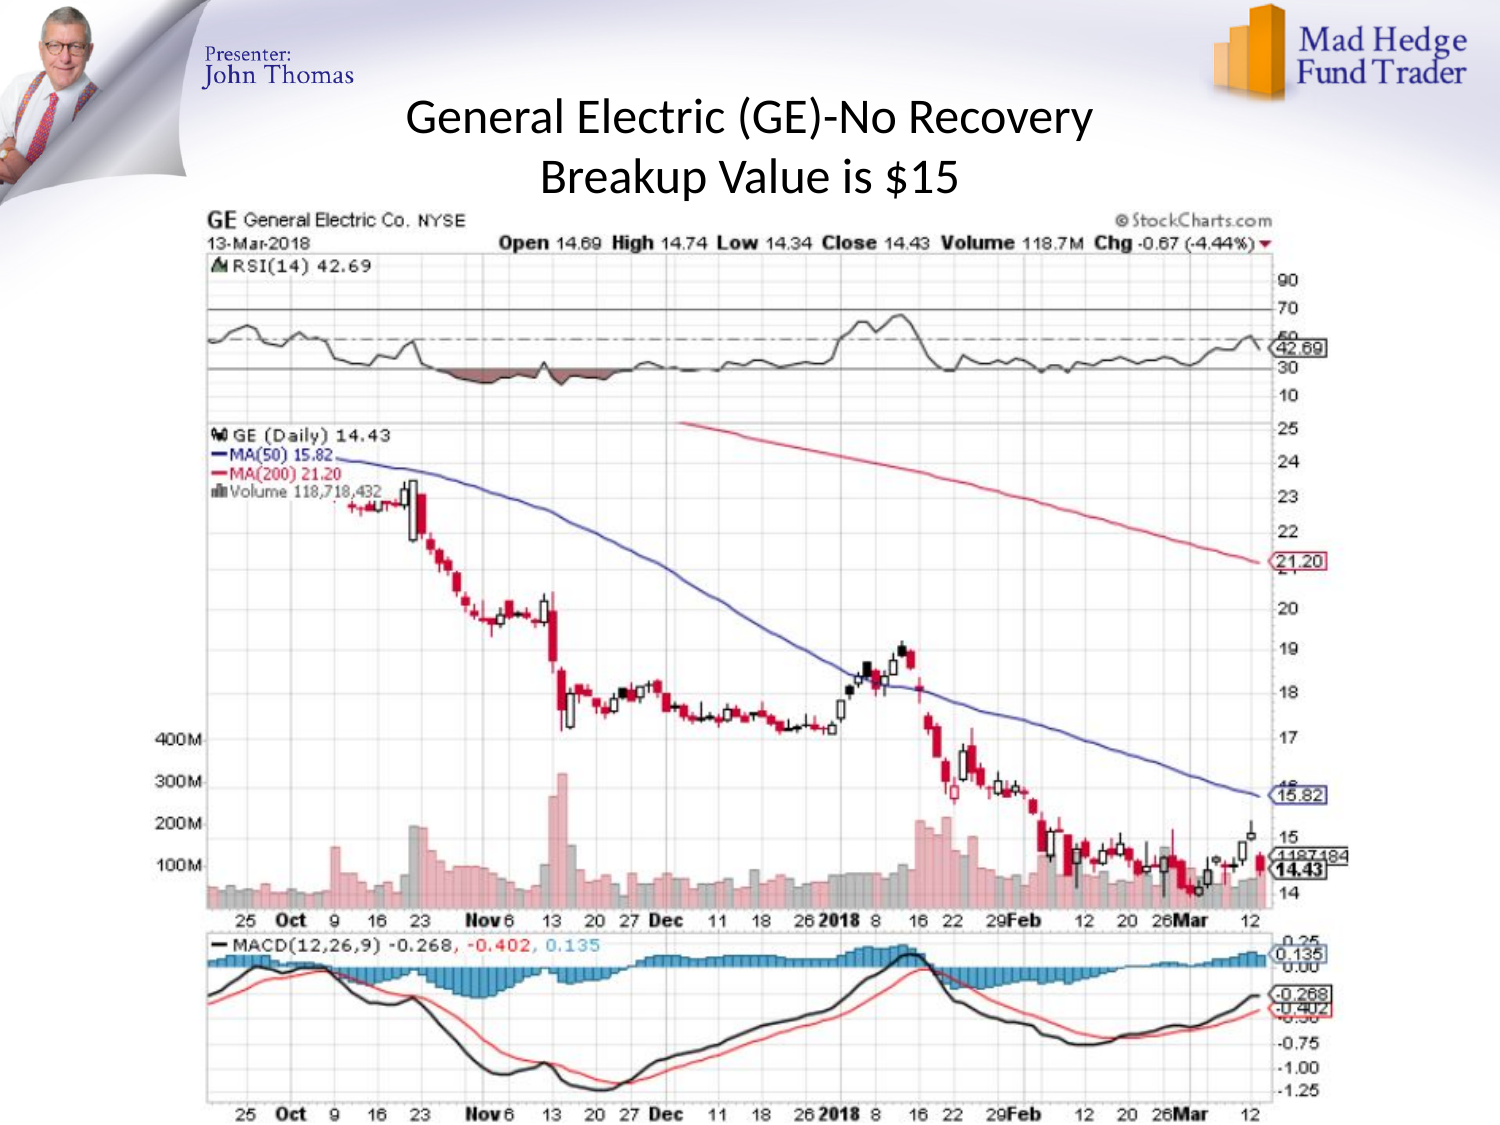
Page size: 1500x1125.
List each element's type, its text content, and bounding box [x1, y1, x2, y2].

title General Electric (GE)-No Recovery Breakup Value is $15 [75, 37, 1425, 250]
picture [0, 0, 1500, 1125]
